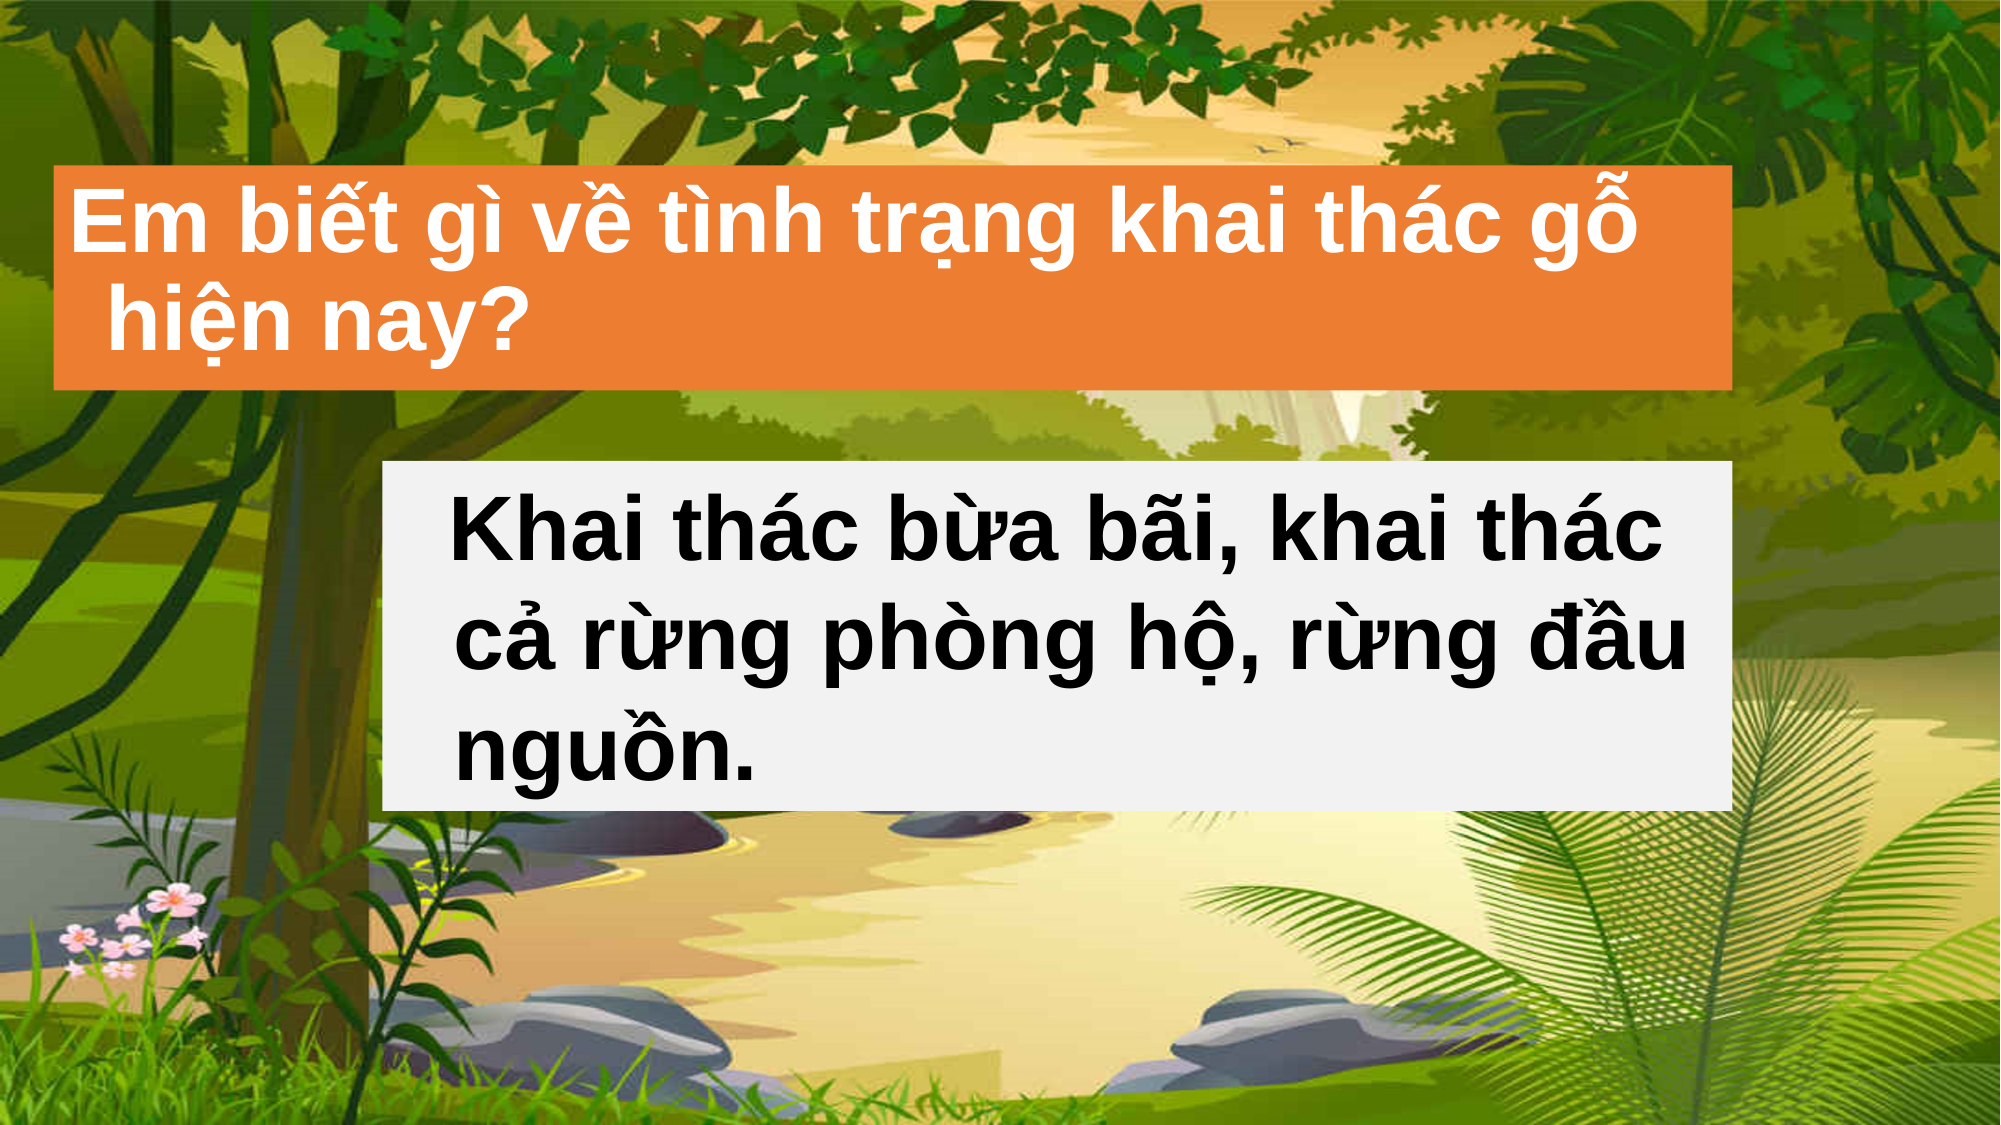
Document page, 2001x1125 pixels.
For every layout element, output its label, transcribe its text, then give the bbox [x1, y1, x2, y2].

text_box Em biết gì về tình trạng khai thác gỗ hiện nay? [53, 165, 1733, 391]
text_box Khai thác bừa bãi, khai thác cả rừng phòng hộ, rừng đầu nguồn. [382, 460, 1733, 811]
picture [0, 0, 2001, 1125]
